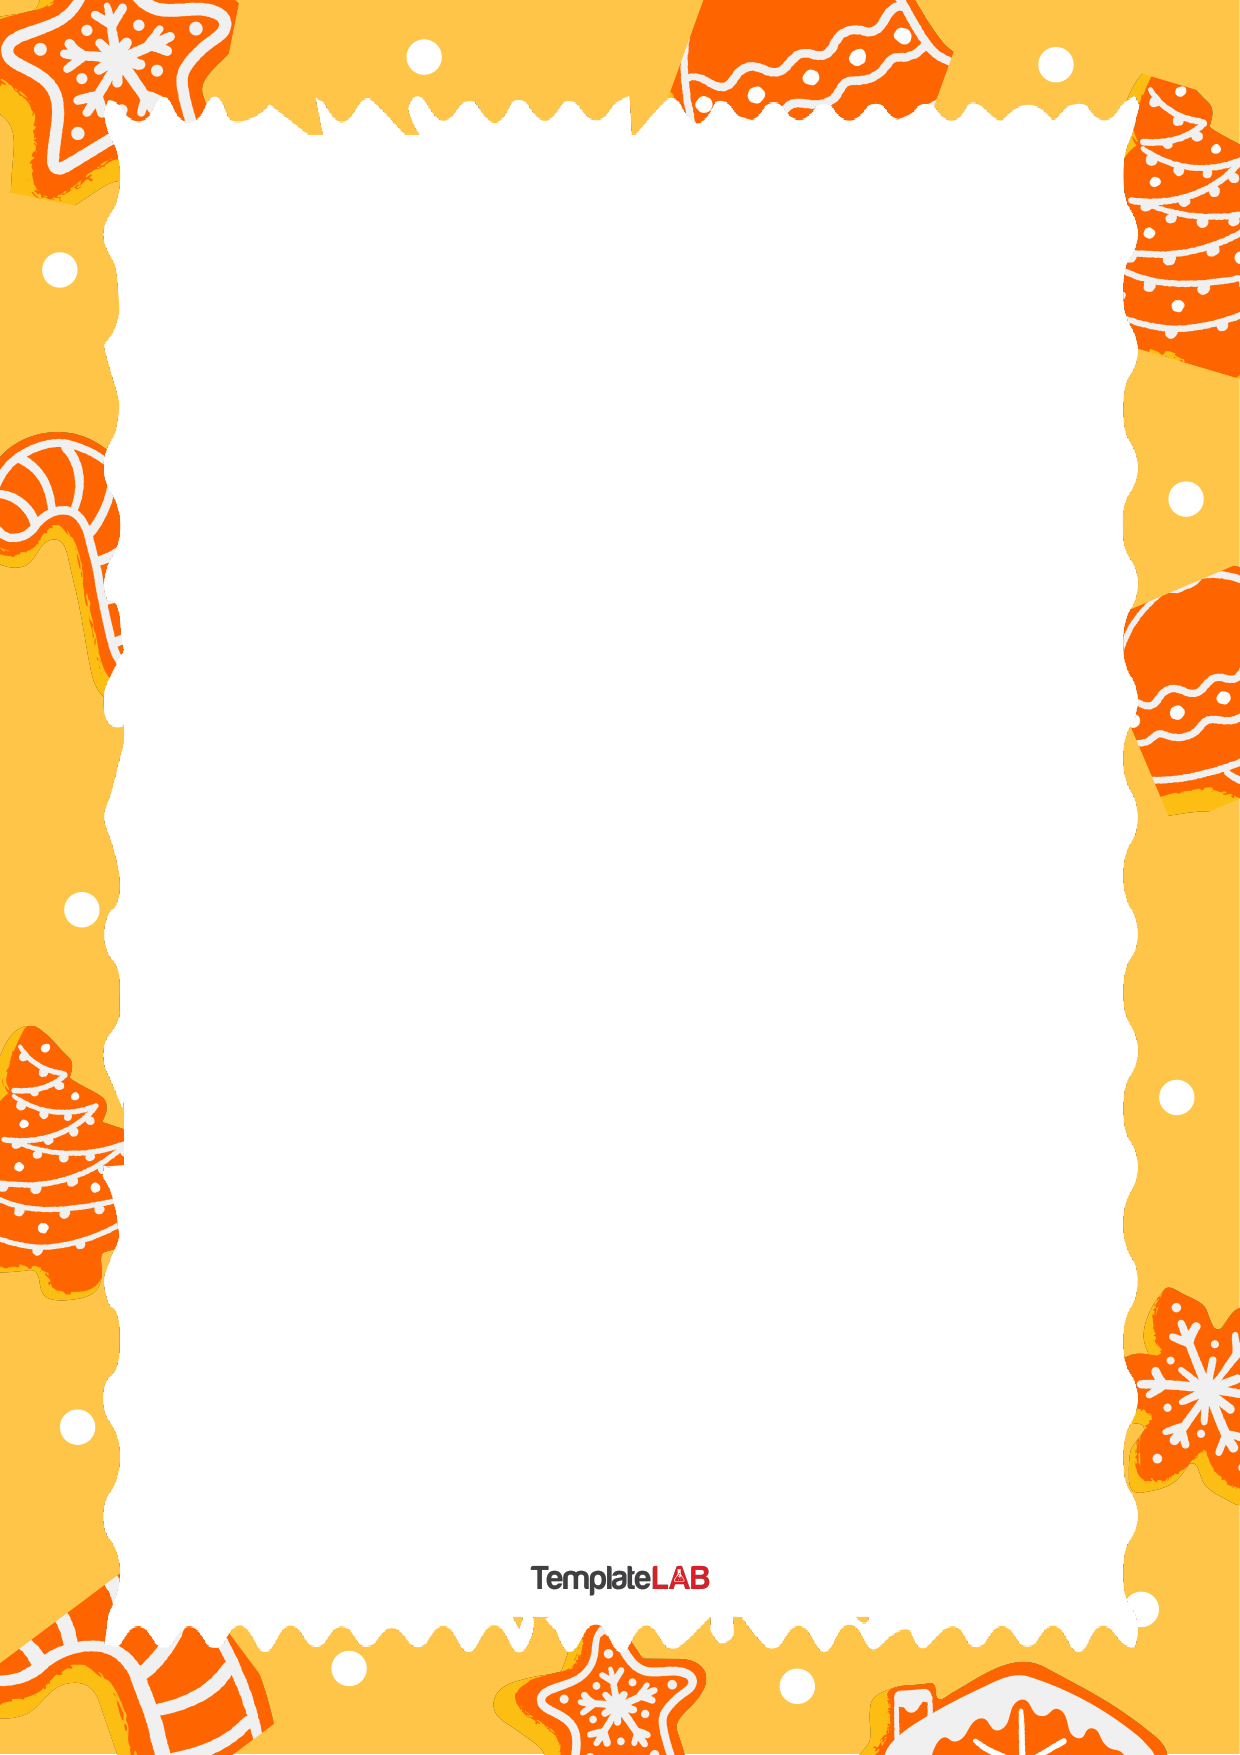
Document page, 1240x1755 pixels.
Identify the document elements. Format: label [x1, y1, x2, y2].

picture [530, 1565, 710, 1596]
text_box [0, 0, 1240, 1755]
